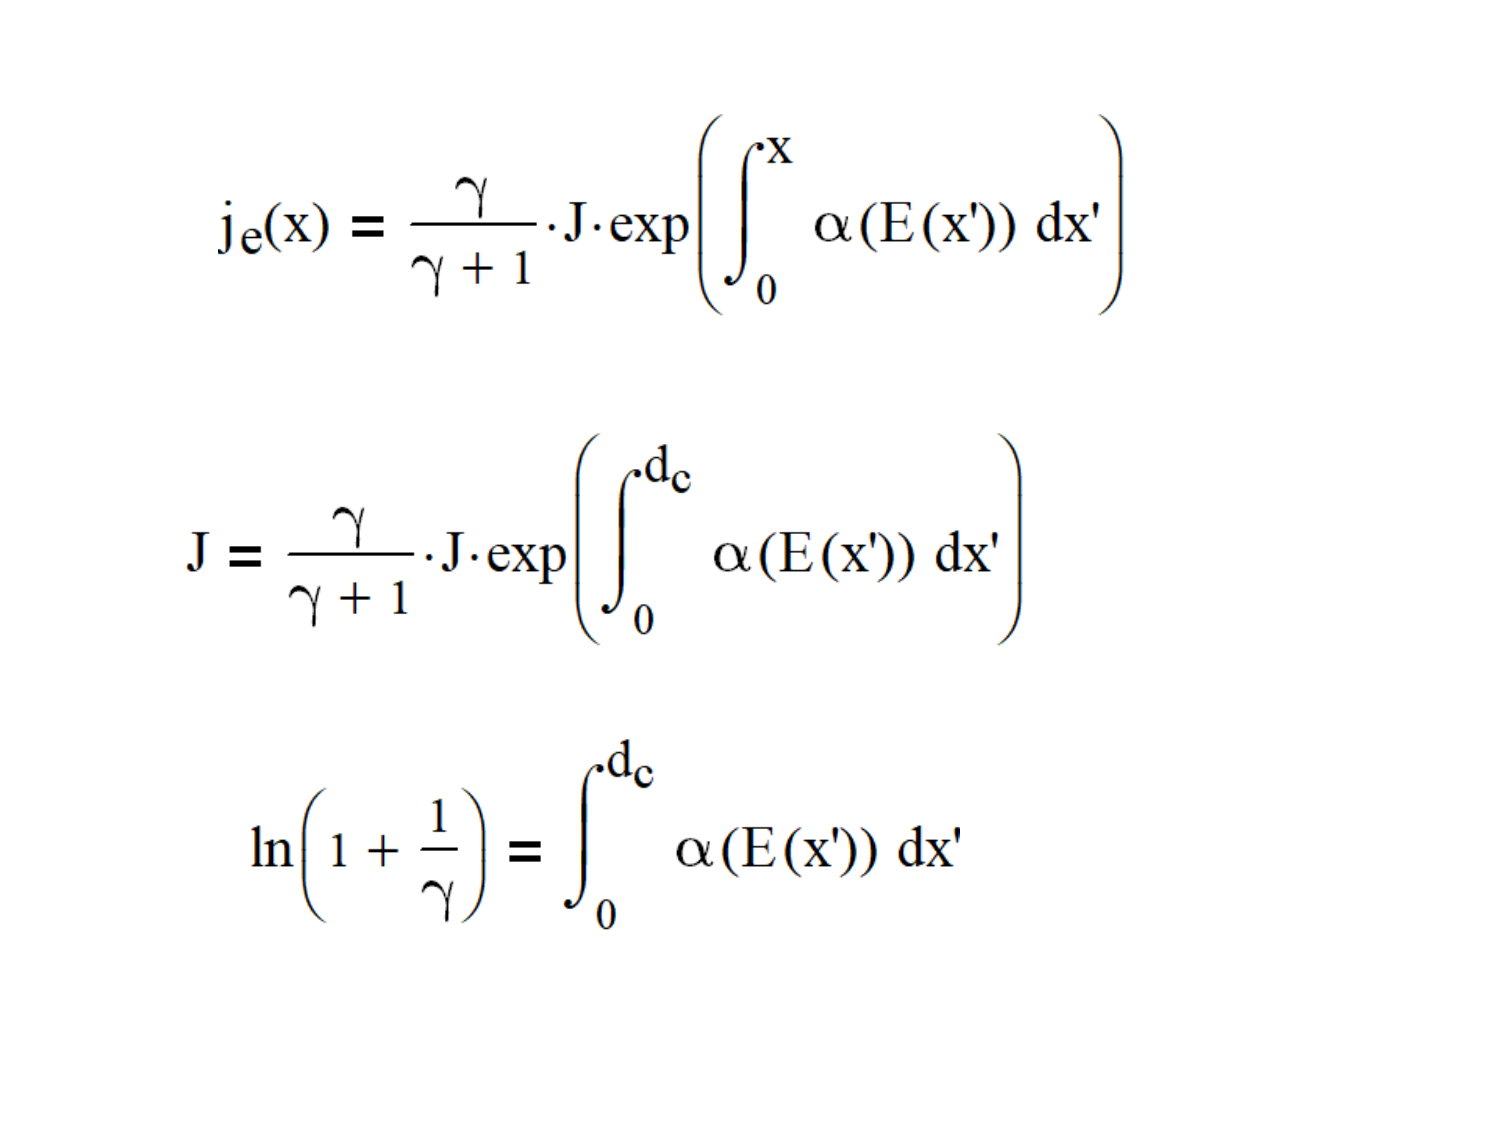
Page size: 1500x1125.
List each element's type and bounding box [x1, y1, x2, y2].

picture [246, 727, 960, 943]
picture [182, 432, 1024, 647]
picture [218, 113, 1125, 317]
